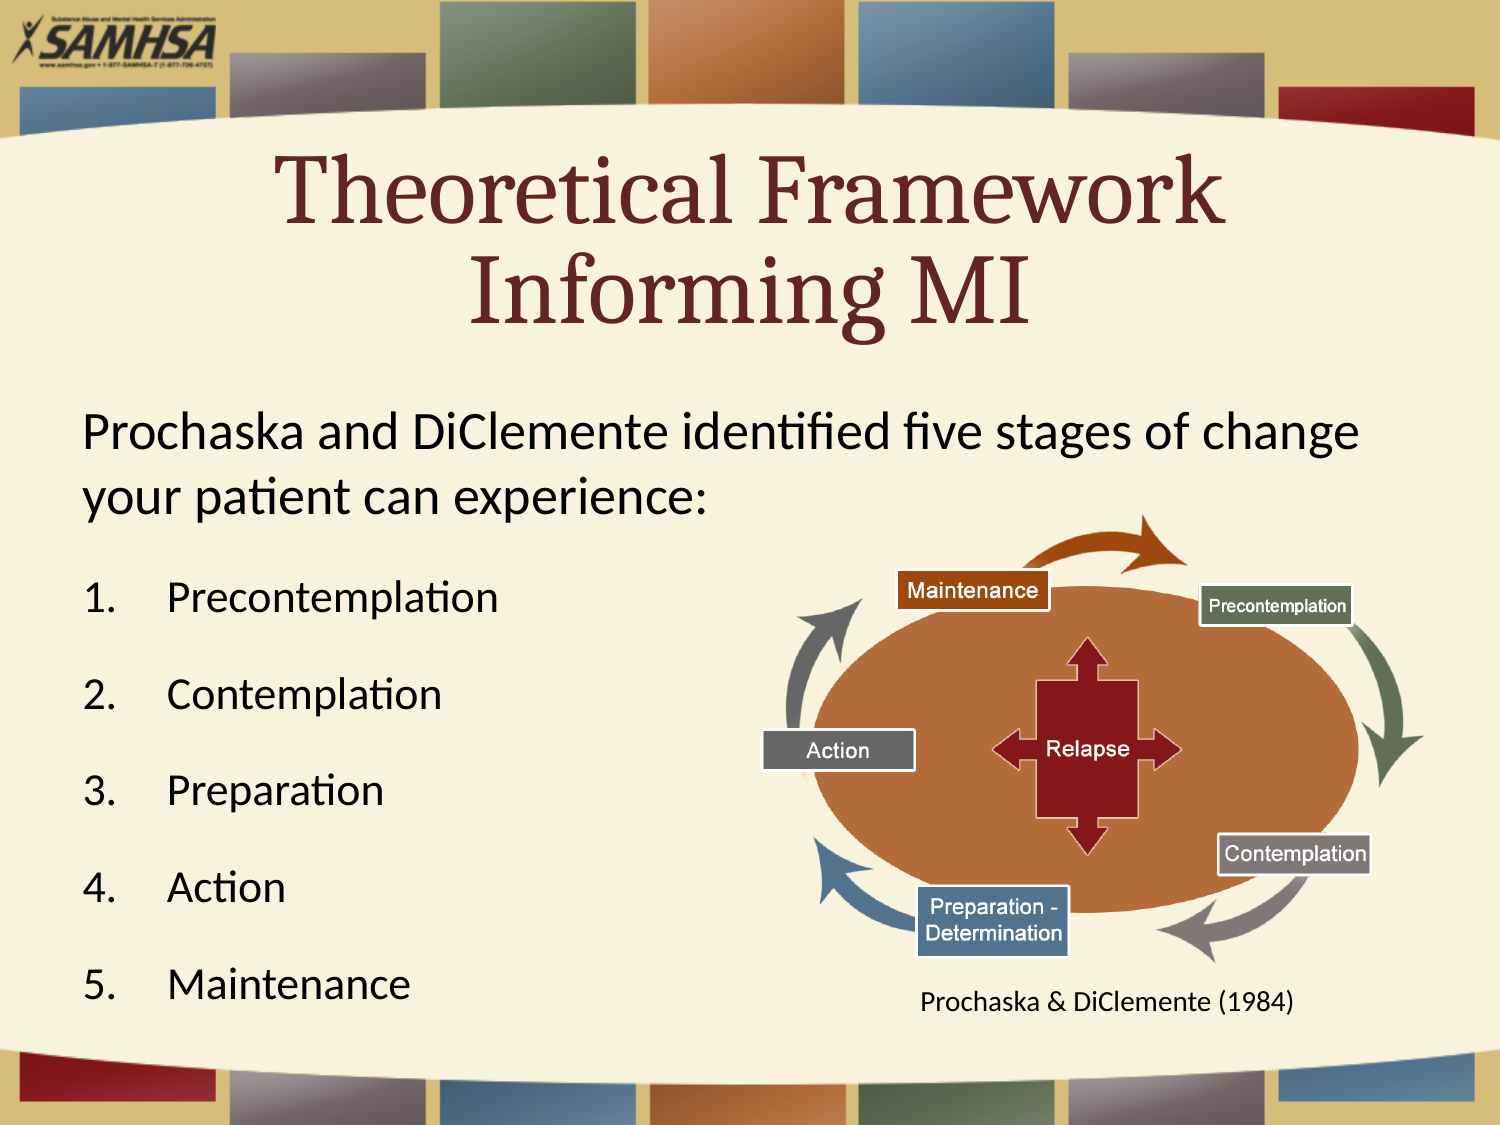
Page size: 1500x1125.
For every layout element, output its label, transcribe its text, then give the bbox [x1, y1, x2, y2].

title Theoretical Framework Informing MI [75, 149, 1425, 338]
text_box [737, 499, 1428, 1026]
picture [0, 0, 1500, 1125]
list Prochaska and DiClemente identified five stages of change your patient can experience: Precontemplation Contemplation Preparation Action Maintenance [75, 387, 1425, 1025]
